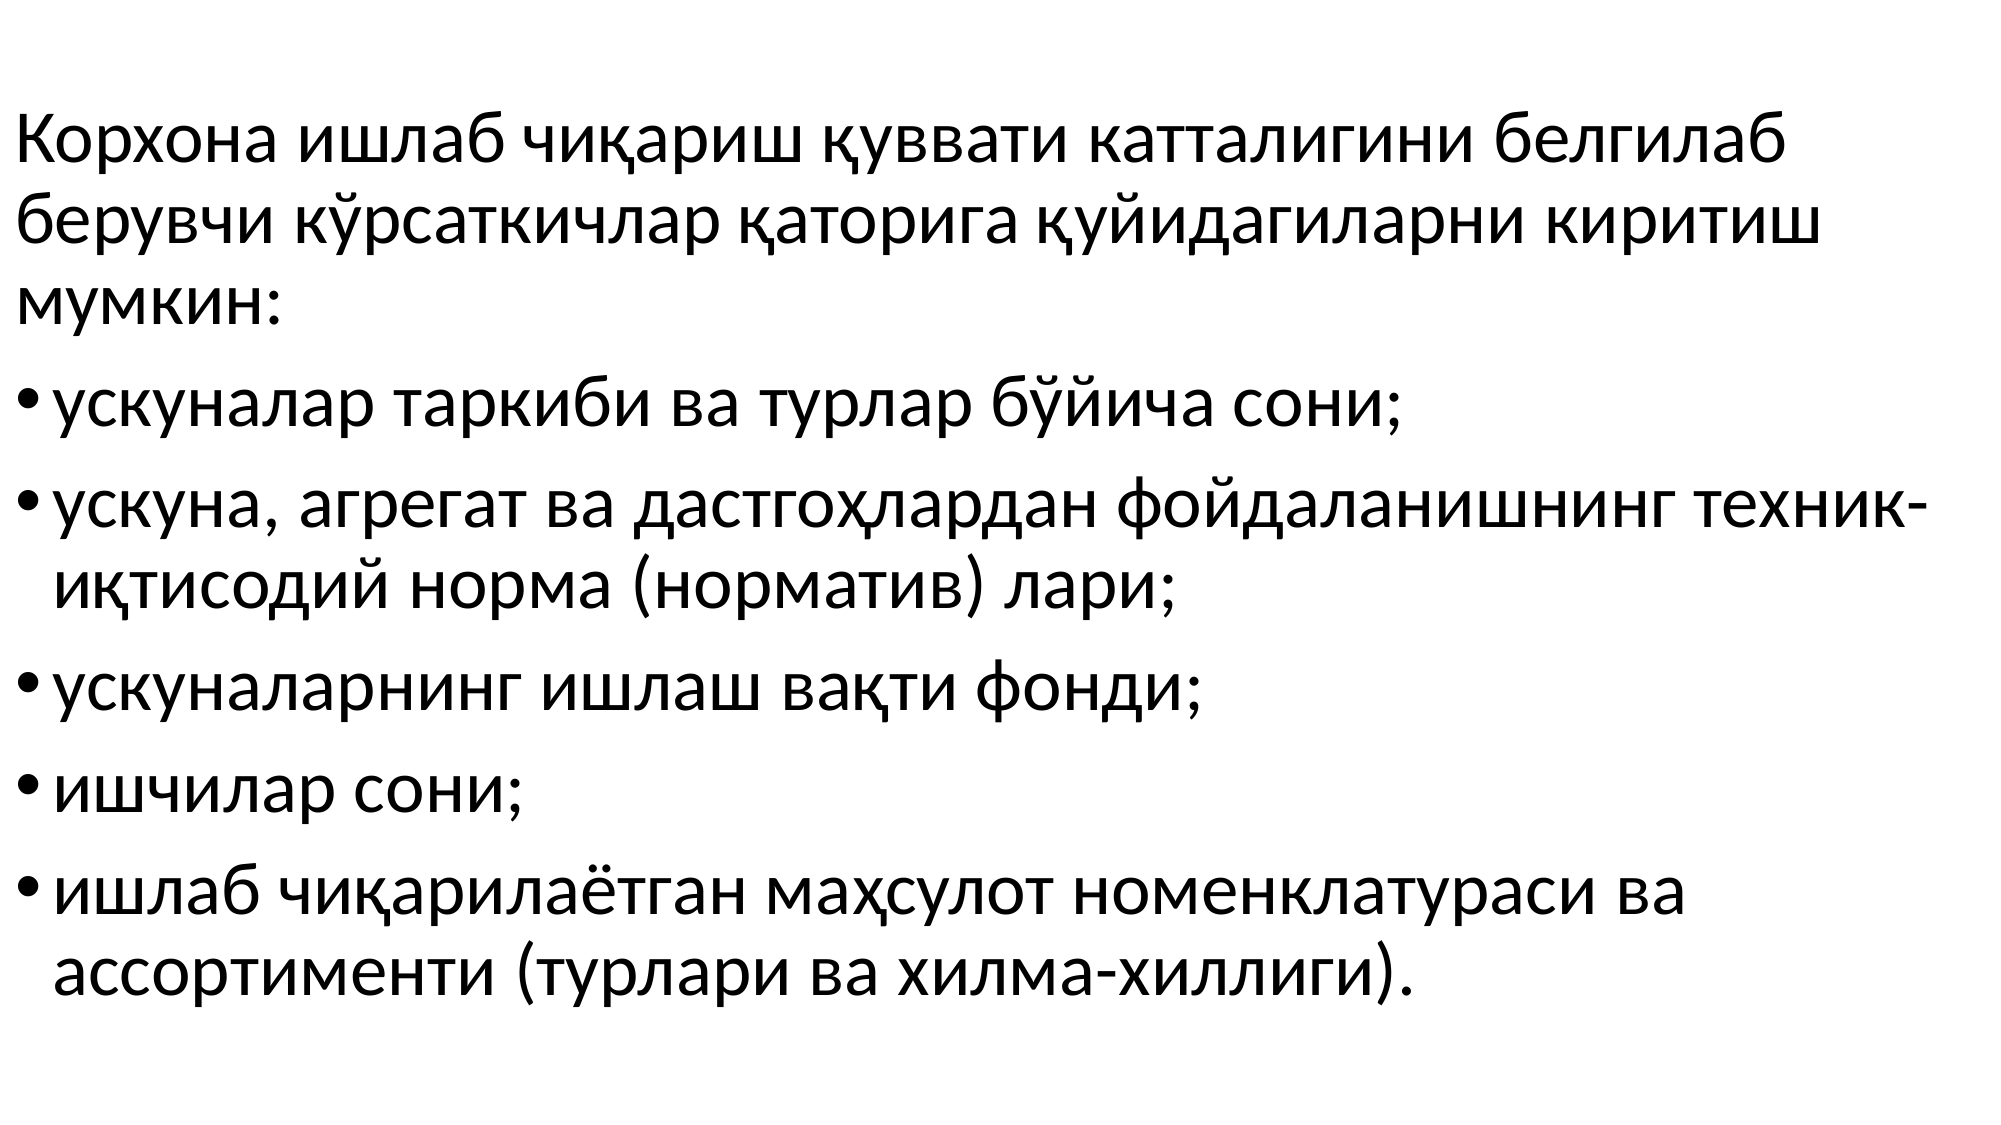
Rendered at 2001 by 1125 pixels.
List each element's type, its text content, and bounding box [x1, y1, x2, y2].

list Корхона ишлаб чиқариш қуввати катталигини белгилаб берувчи кўрсаткичлар қаторига қуйидагиларни киритиш мумкин: ускуналар таркиби ва турлар бўйича сони; ускуна, агрегат ва дастгоҳлардан фойдаланишнинг техник-иқтисодий норма (норматив) лари; ускуналарнинг ишлаш вақти фонди; ишчилар сони; ишлаб чиқарилаётган маҳсулот номенклатураси ва ассортименти (турлари ва хилма-хиллиги). [0, 90, 1977, 1100]
